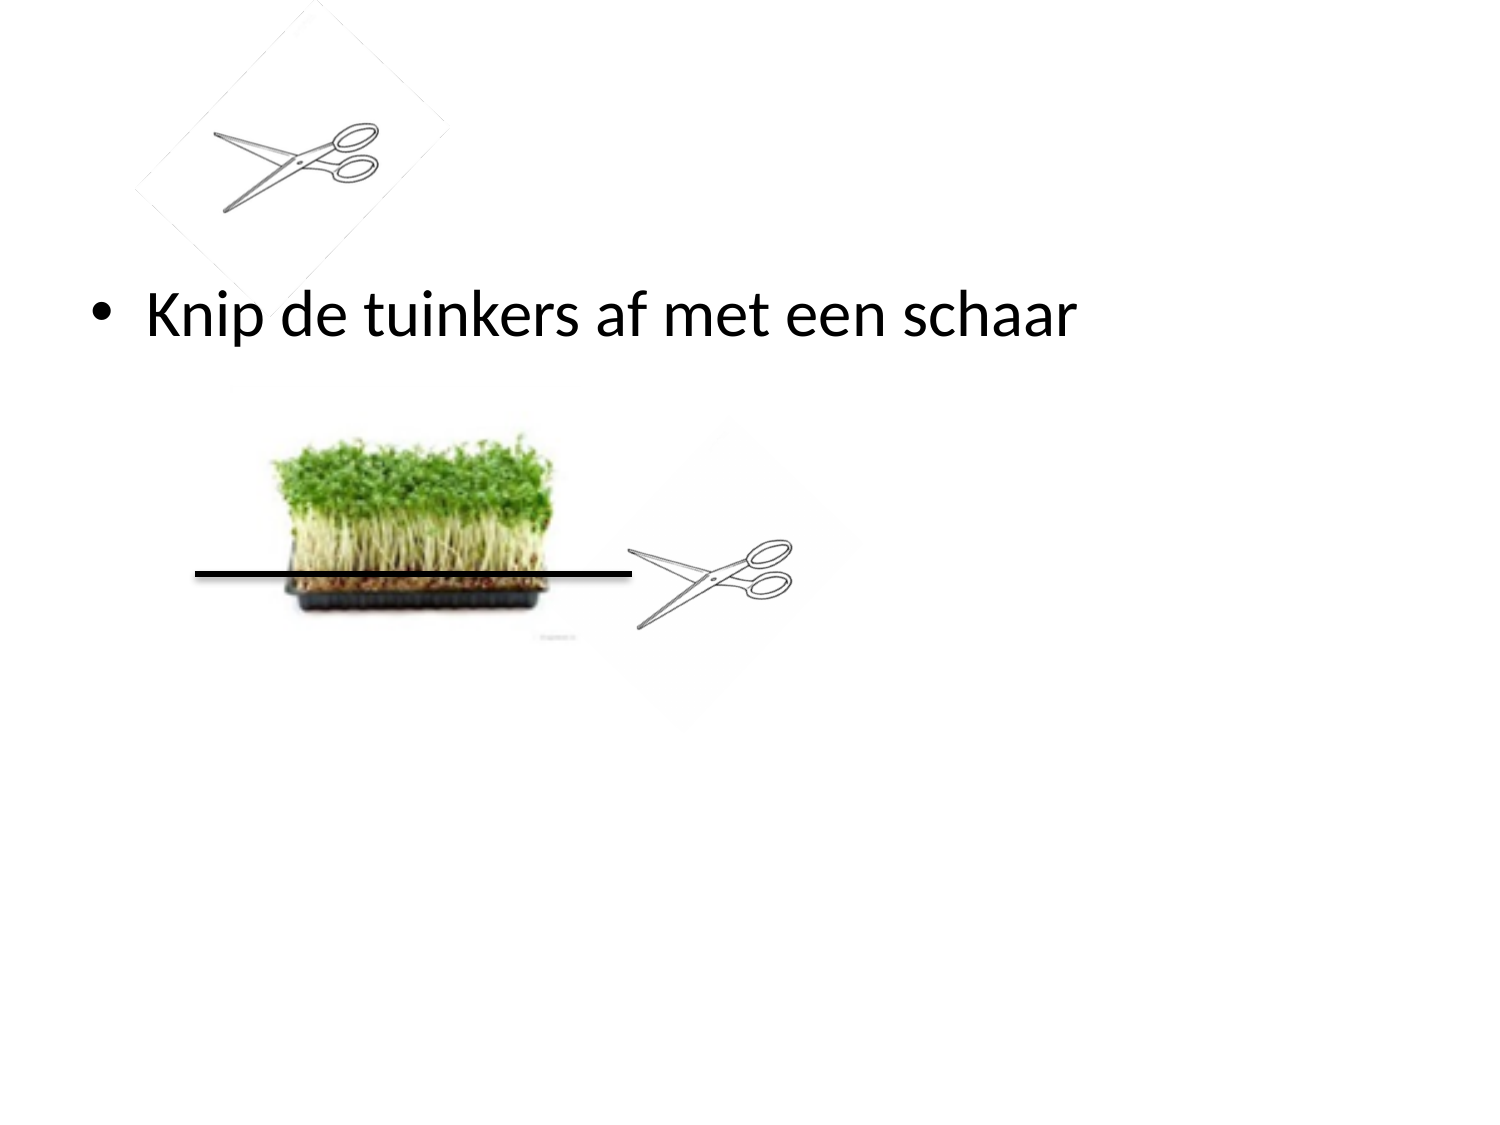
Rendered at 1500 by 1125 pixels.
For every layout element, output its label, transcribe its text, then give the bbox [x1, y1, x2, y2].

picture [229, 385, 862, 732]
picture [135, 0, 450, 317]
list Knip de tuinkers af met een schaar [75, 262, 1425, 1005]
